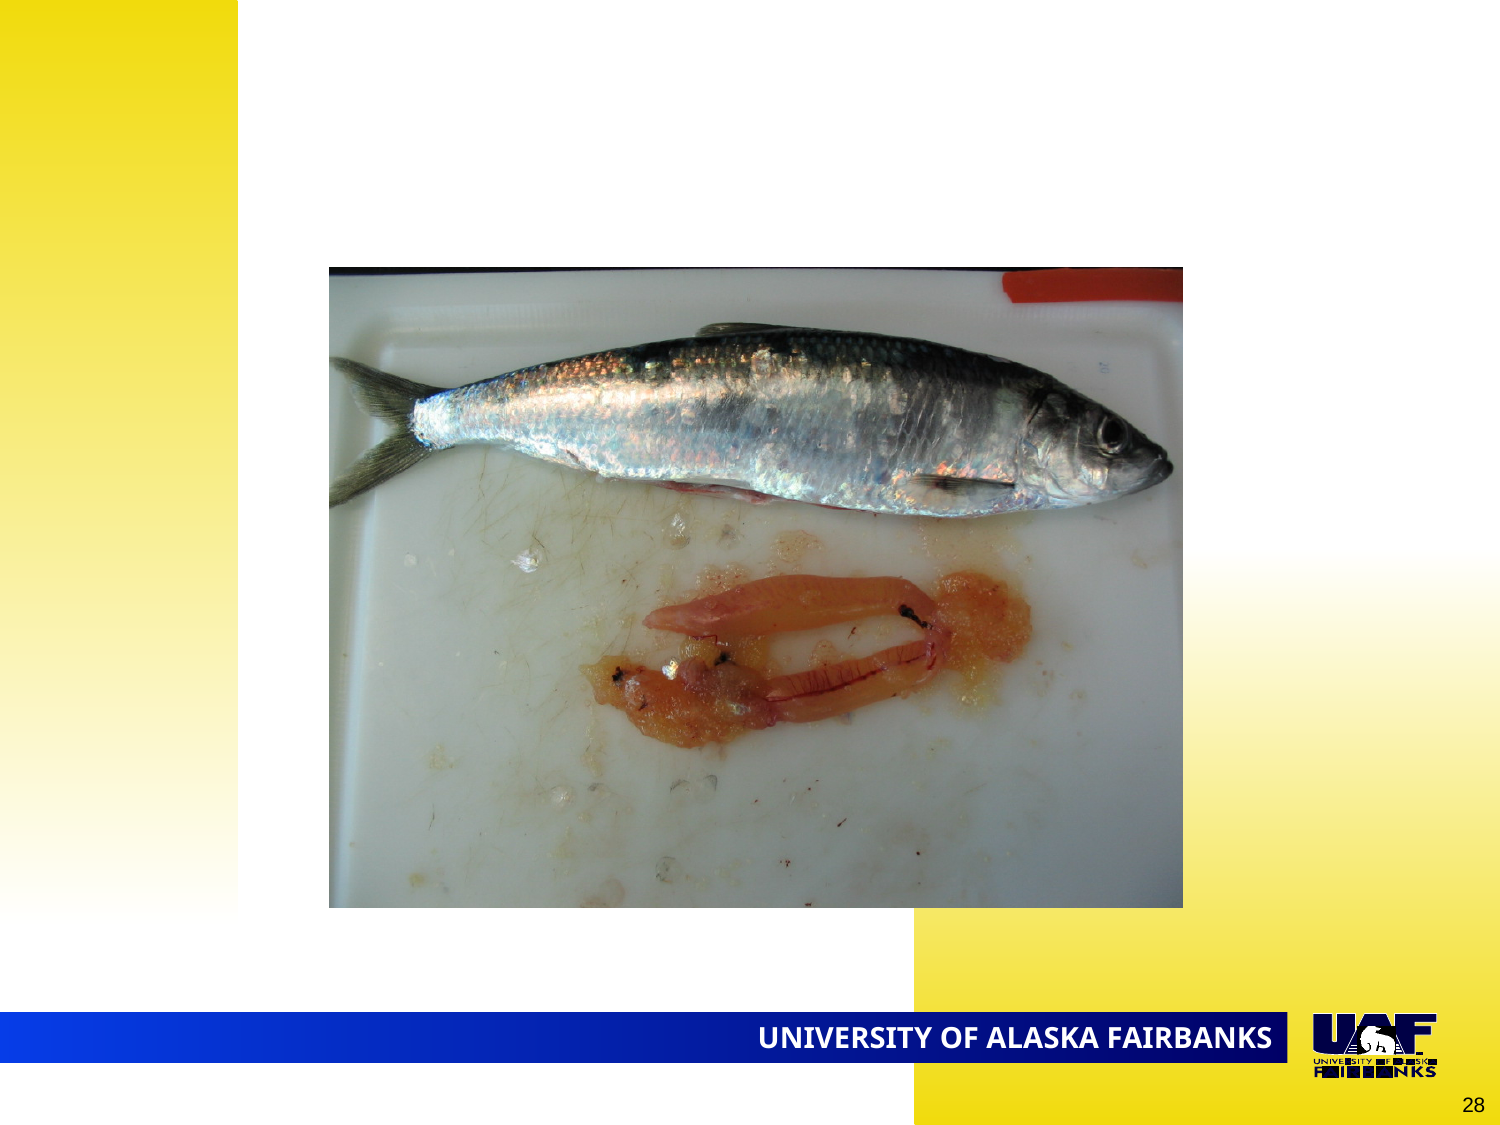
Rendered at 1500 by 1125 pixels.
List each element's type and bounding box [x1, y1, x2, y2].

list [329, 267, 1184, 908]
